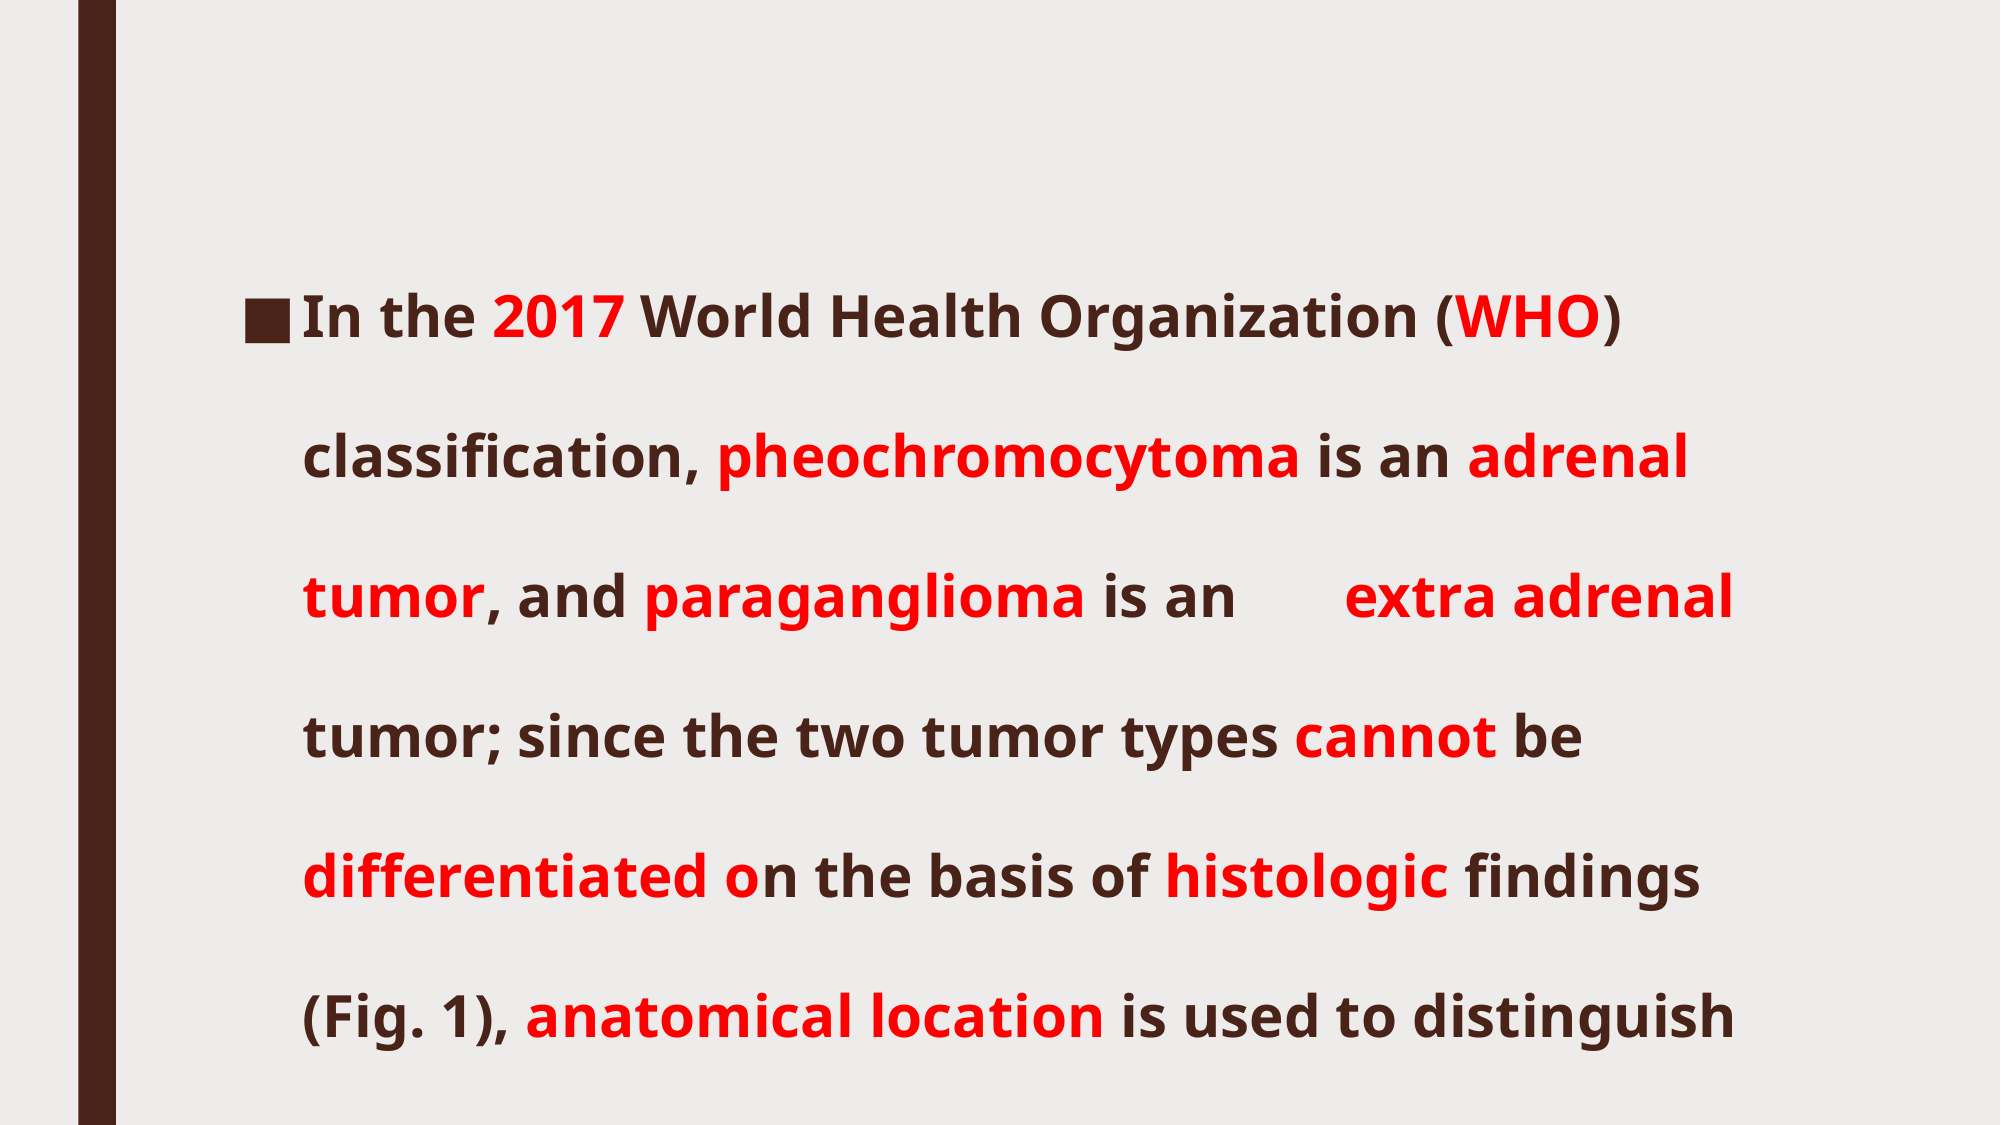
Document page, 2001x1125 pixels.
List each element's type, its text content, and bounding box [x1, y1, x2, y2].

list In the 2017 World Health Organization (WHO) classification, pheochromocytoma is an adrenal tumor, and paraganglioma is an extra adrenal tumor; since the two tumor types cannot be differentiated on the basis of histologic findings (Fig. 1), anatomical location is used to distinguish between them. [225, 201, 1800, 1073]
